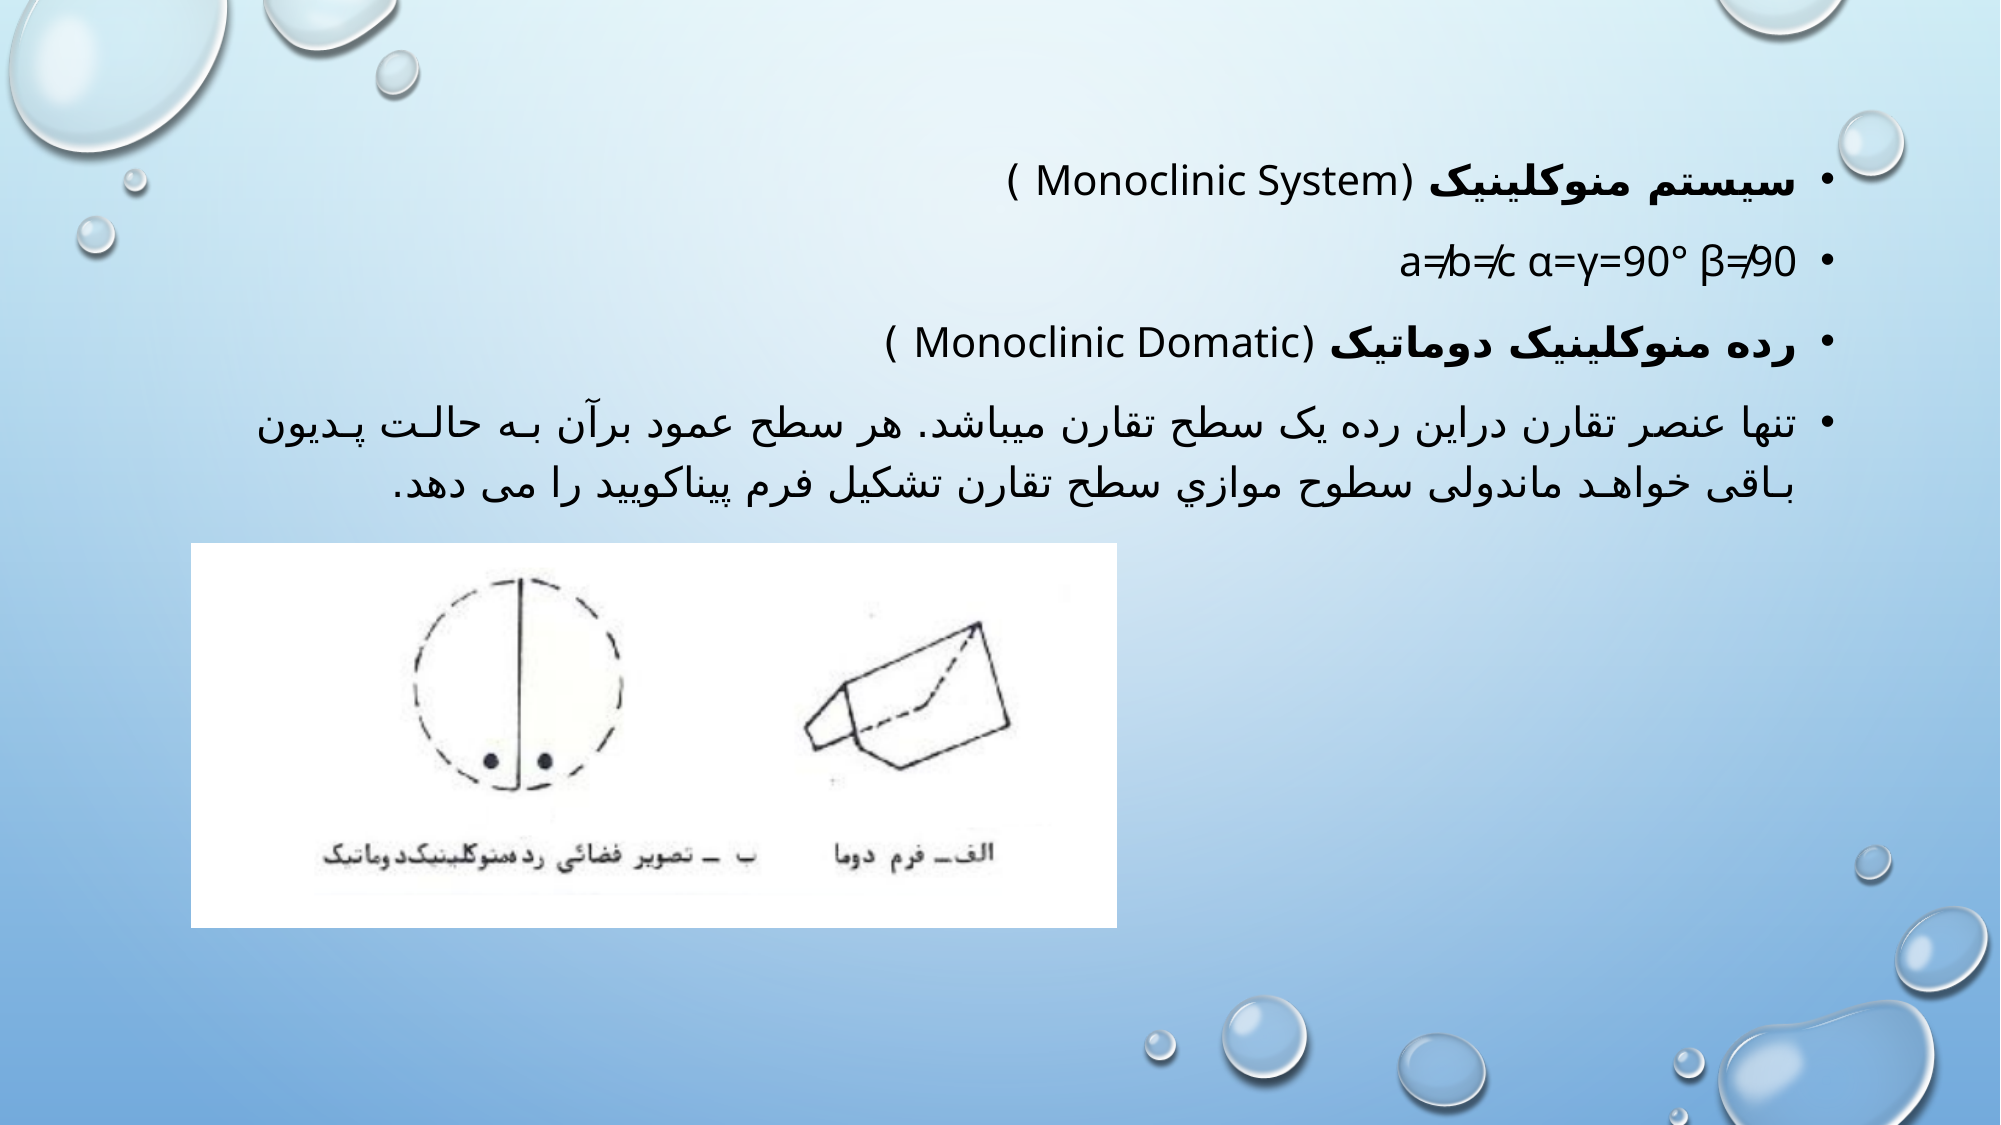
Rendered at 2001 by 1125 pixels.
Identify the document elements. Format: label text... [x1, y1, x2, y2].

picture [0, 0, 2000, 1125]
list سیستم منوکلینیک (Monoclinic System ) a≠b≠c α=γ=90° β≠90 رده منوکلینیک دوماتیک (Monoclinic Domatic ) تنها عنصر تقارن دراین رده یک سطح تقارن میباشد. هر سطح عمود برآن بـه حالـت پـدیون بـاقی خواهـد ماندولی سطوح موازي سطح تقارن تشکیل فرم پیناکویید را می دهد. [149, 136, 1850, 950]
